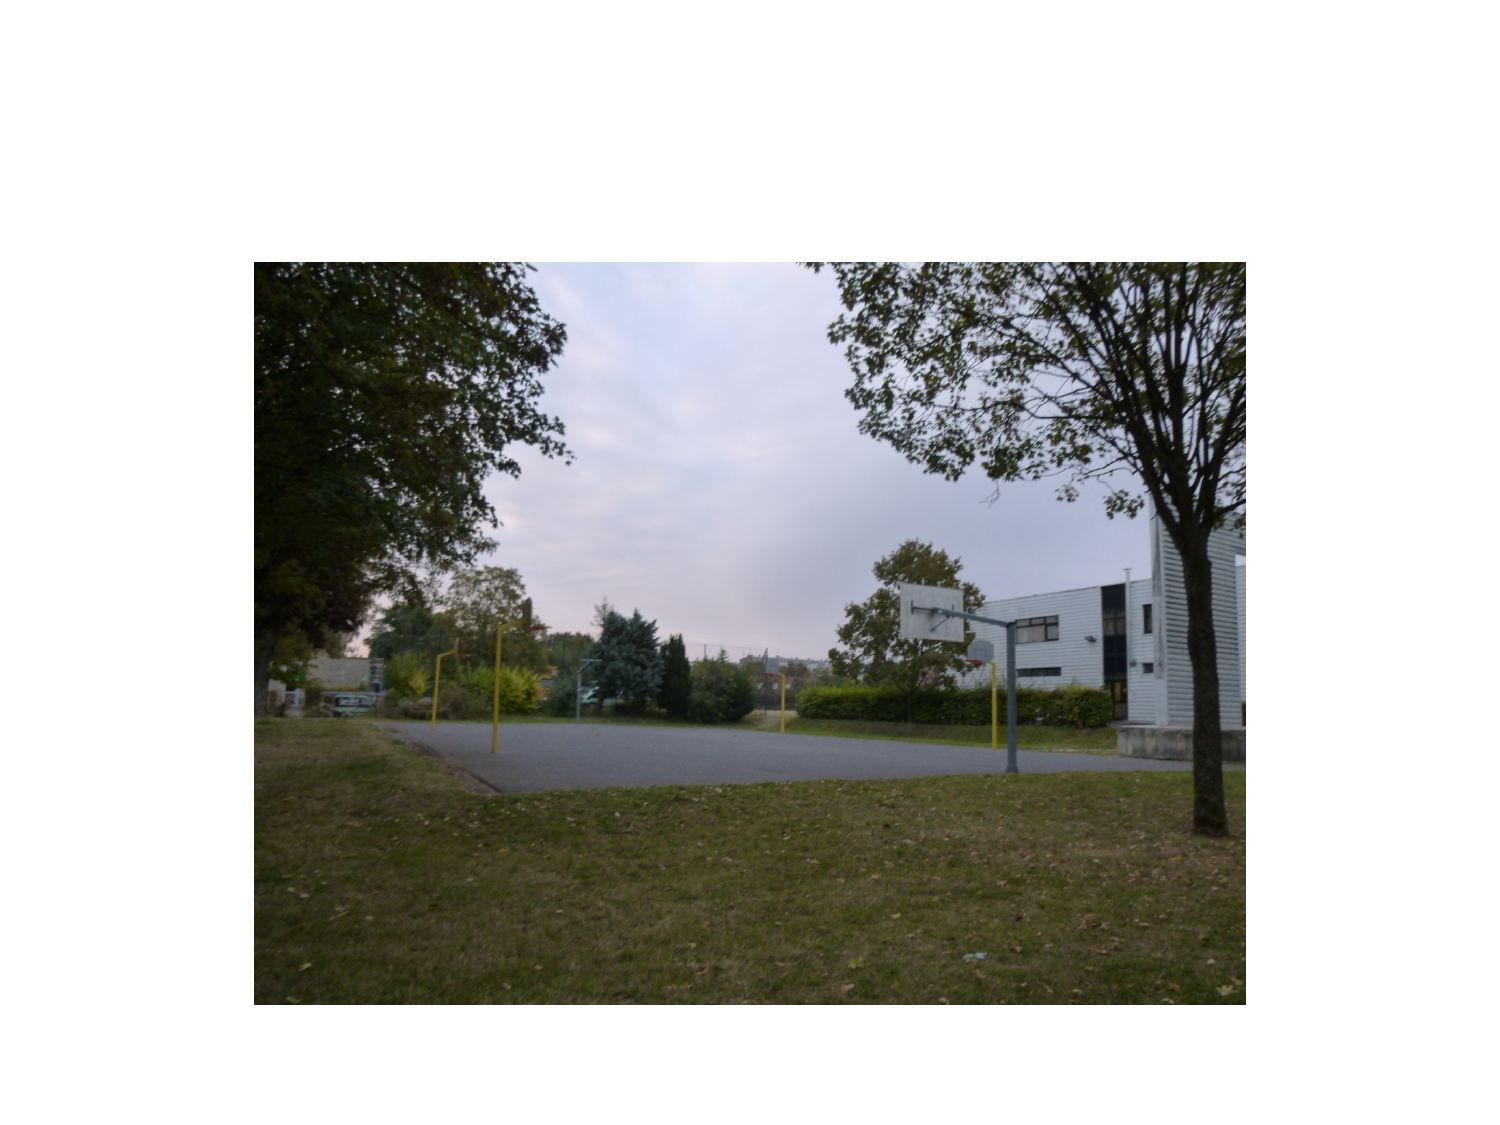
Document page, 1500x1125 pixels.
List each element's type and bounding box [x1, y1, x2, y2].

list [254, 262, 1246, 1006]
